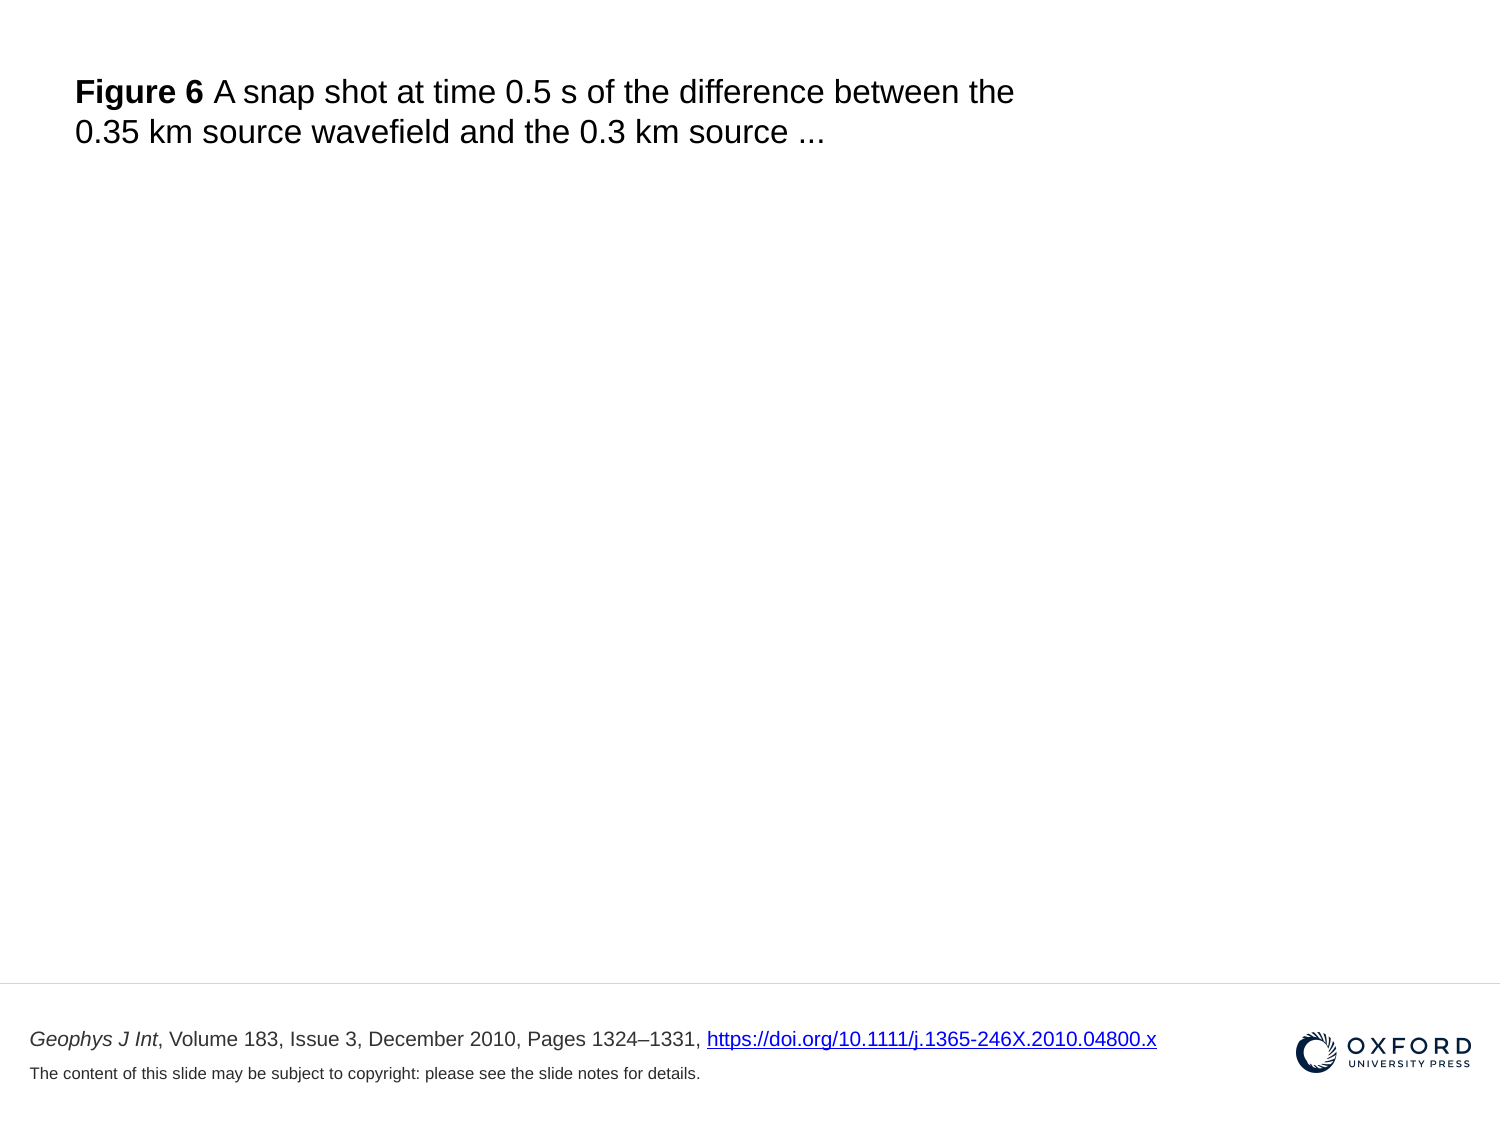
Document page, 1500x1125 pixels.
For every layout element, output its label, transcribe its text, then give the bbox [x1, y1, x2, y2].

picture [1296, 1032, 1471, 1073]
footer Geophys J Int, Volume 183, Issue 3, December 2010, Pages 1324–1331, https://doi.org/10.1111/j.1365-246X.2010.04800.x The content of this slide may be subject to copyright: please see the slide notes for details. [0, 983, 1260, 1125]
title Figure 6 A snap shot at time 0.5 s of the difference between the 0.35 km source wavefield and the 0.3 km source ... [75, 69, 1078, 171]
